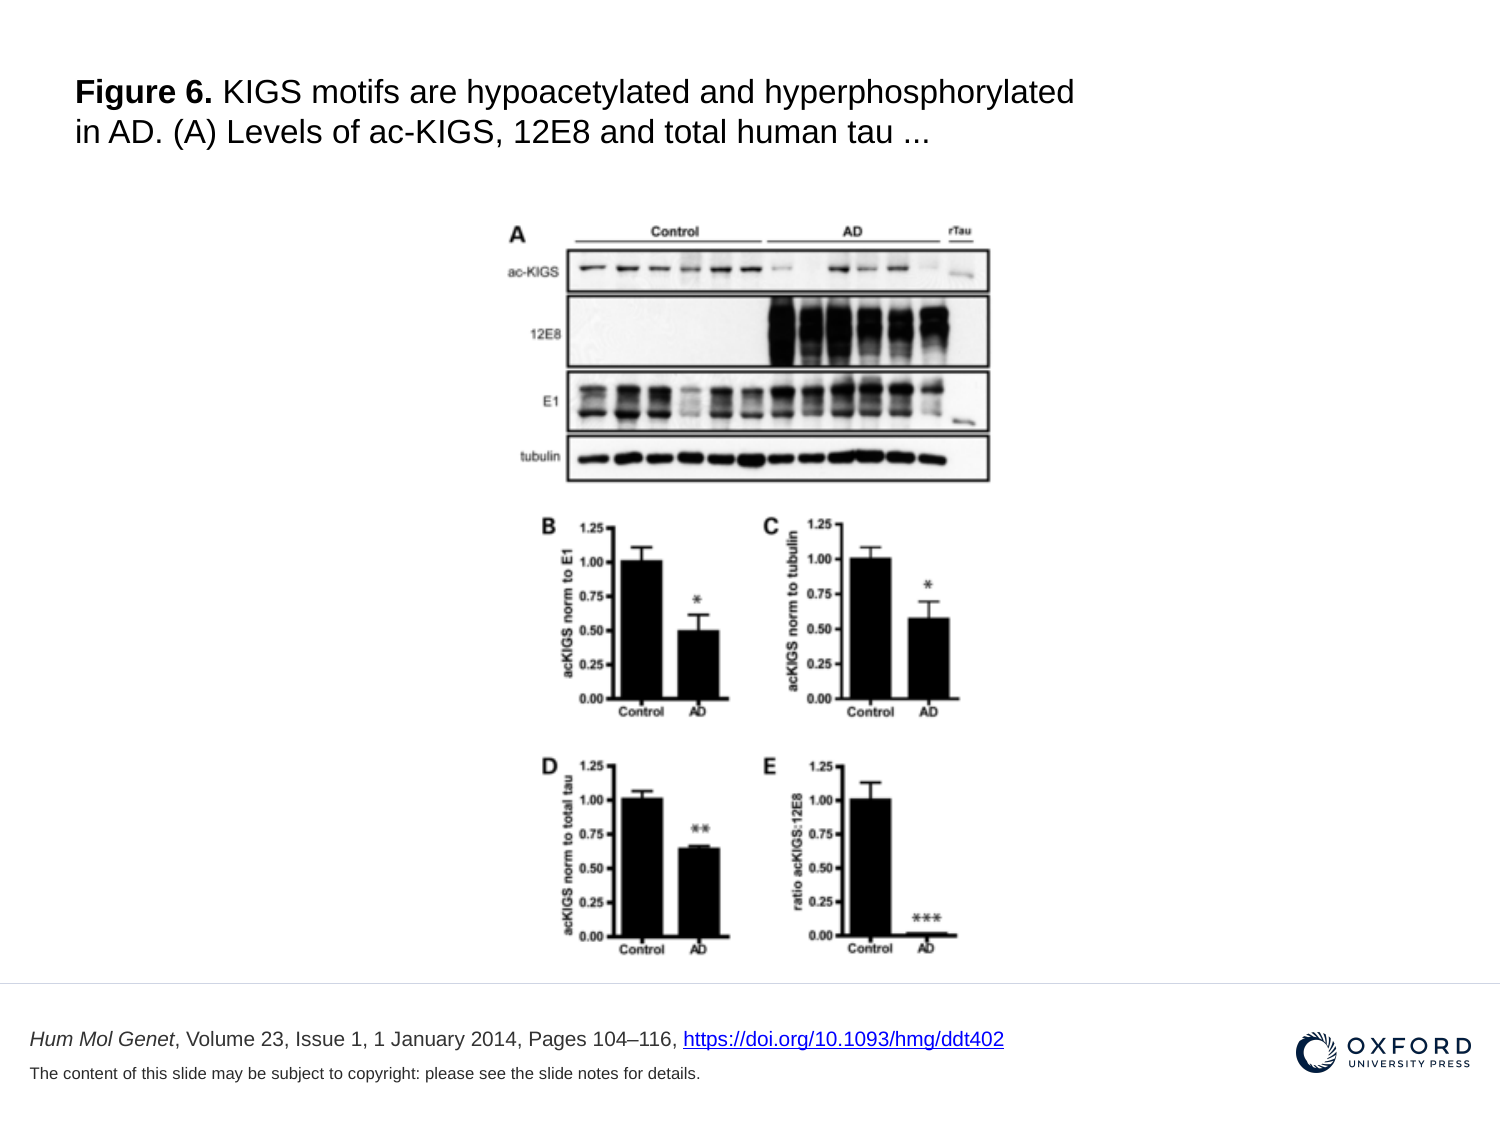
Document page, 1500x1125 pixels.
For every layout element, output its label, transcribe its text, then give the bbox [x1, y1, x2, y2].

title Figure 6. KIGS motifs are hypoacetylated and hyperphosphorylated in AD. (A) Levels of ac-KIGS, 12E8 and total human tau ... [75, 69, 1078, 171]
footer Hum Mol Genet, Volume 23, Issue 1, 1 January 2014, Pages 104–116, https://doi.org/10.1093/hmg/ddt402 The content of this slide may be subject to copyright: please see the slide notes for details. [0, 983, 1260, 1125]
picture [506, 224, 994, 957]
picture [1296, 1032, 1471, 1073]
